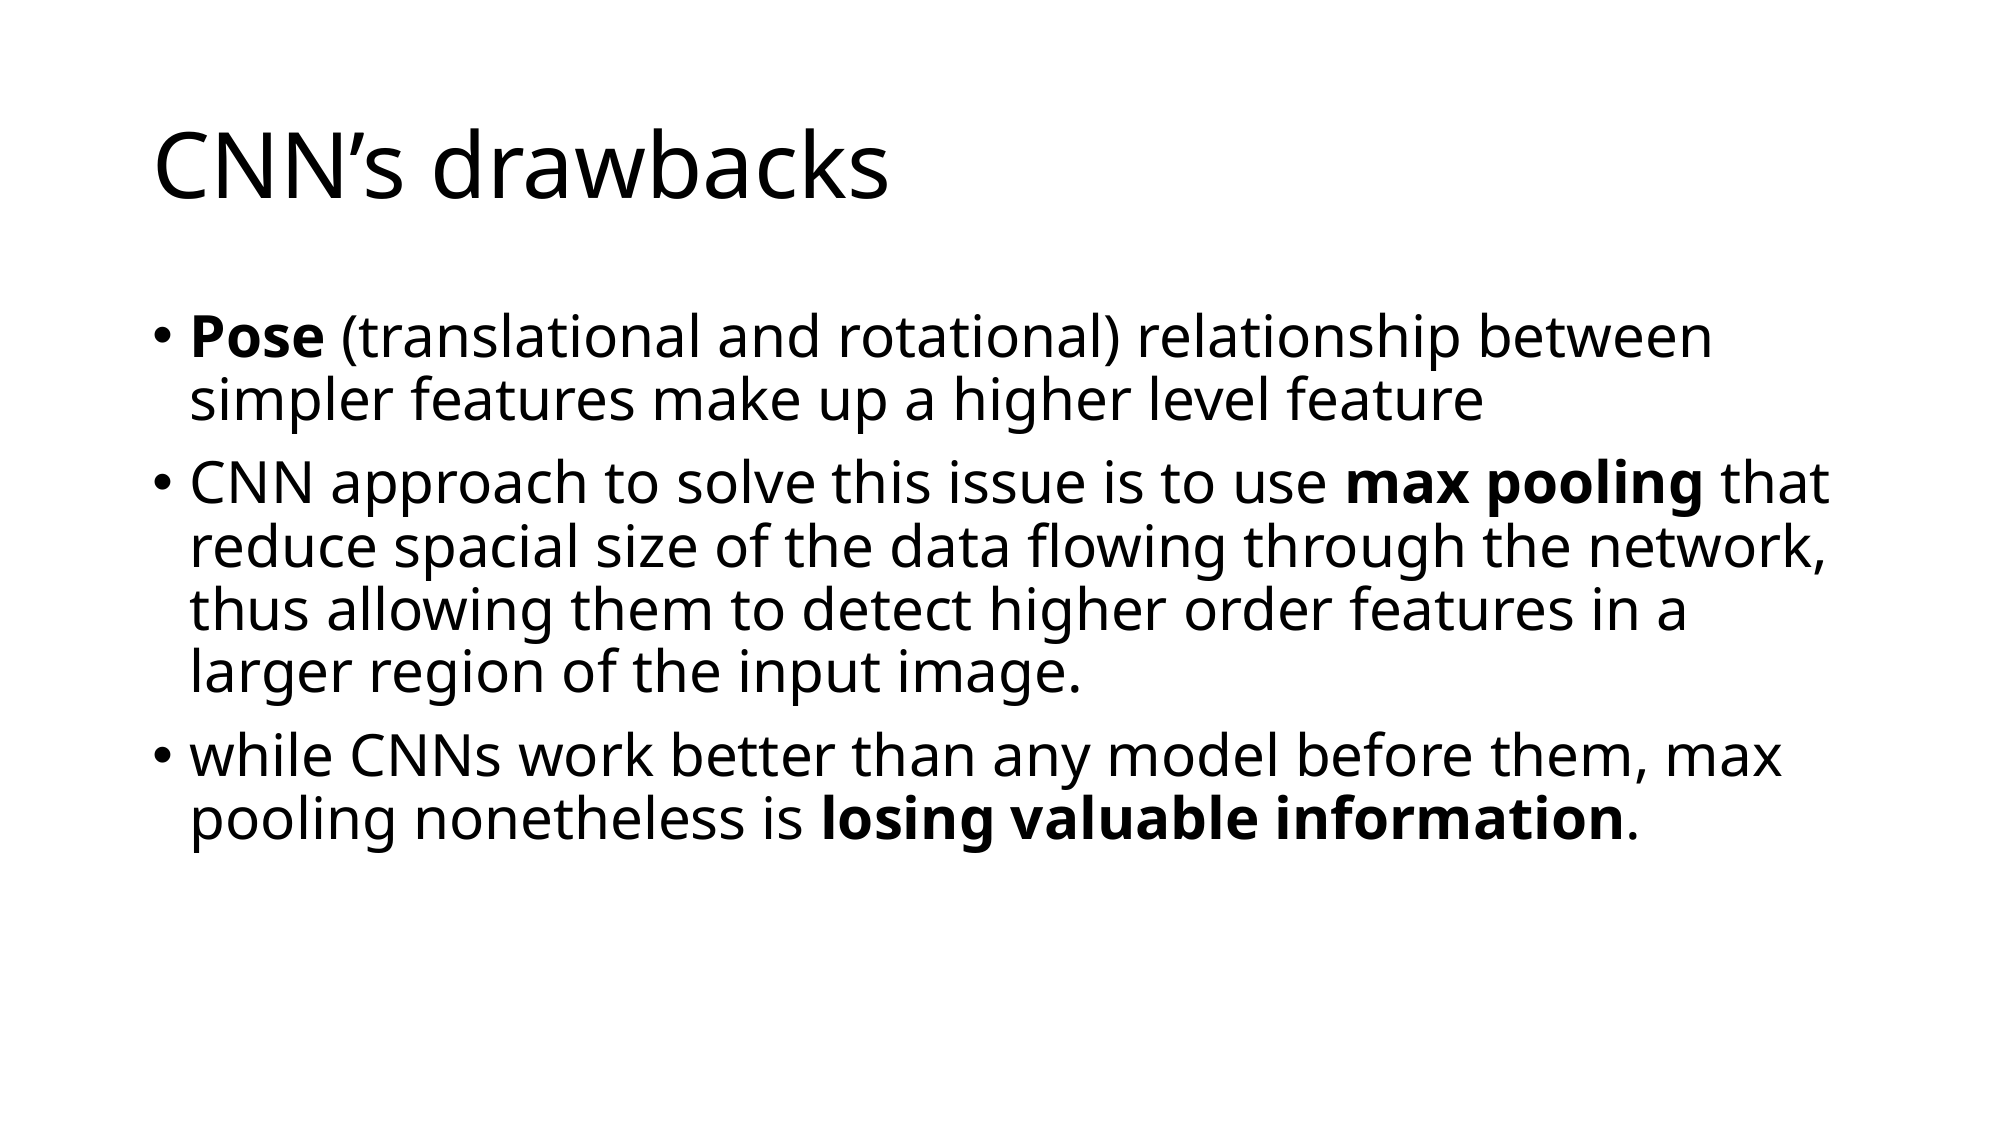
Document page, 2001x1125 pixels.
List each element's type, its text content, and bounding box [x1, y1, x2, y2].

list Pose (translational and rotational) relationship between simpler features make up a higher level feature CNN approach to solve this issue is to use max pooling that reduce spacial size of the data flowing through the network, thus allowing them to detect higher order features in a larger region of the input image. while CNNs work better than any model before them, max pooling nonetheless is losing valuable information. [137, 299, 1863, 1014]
title CNN’s drawbacks [137, 59, 1863, 278]
